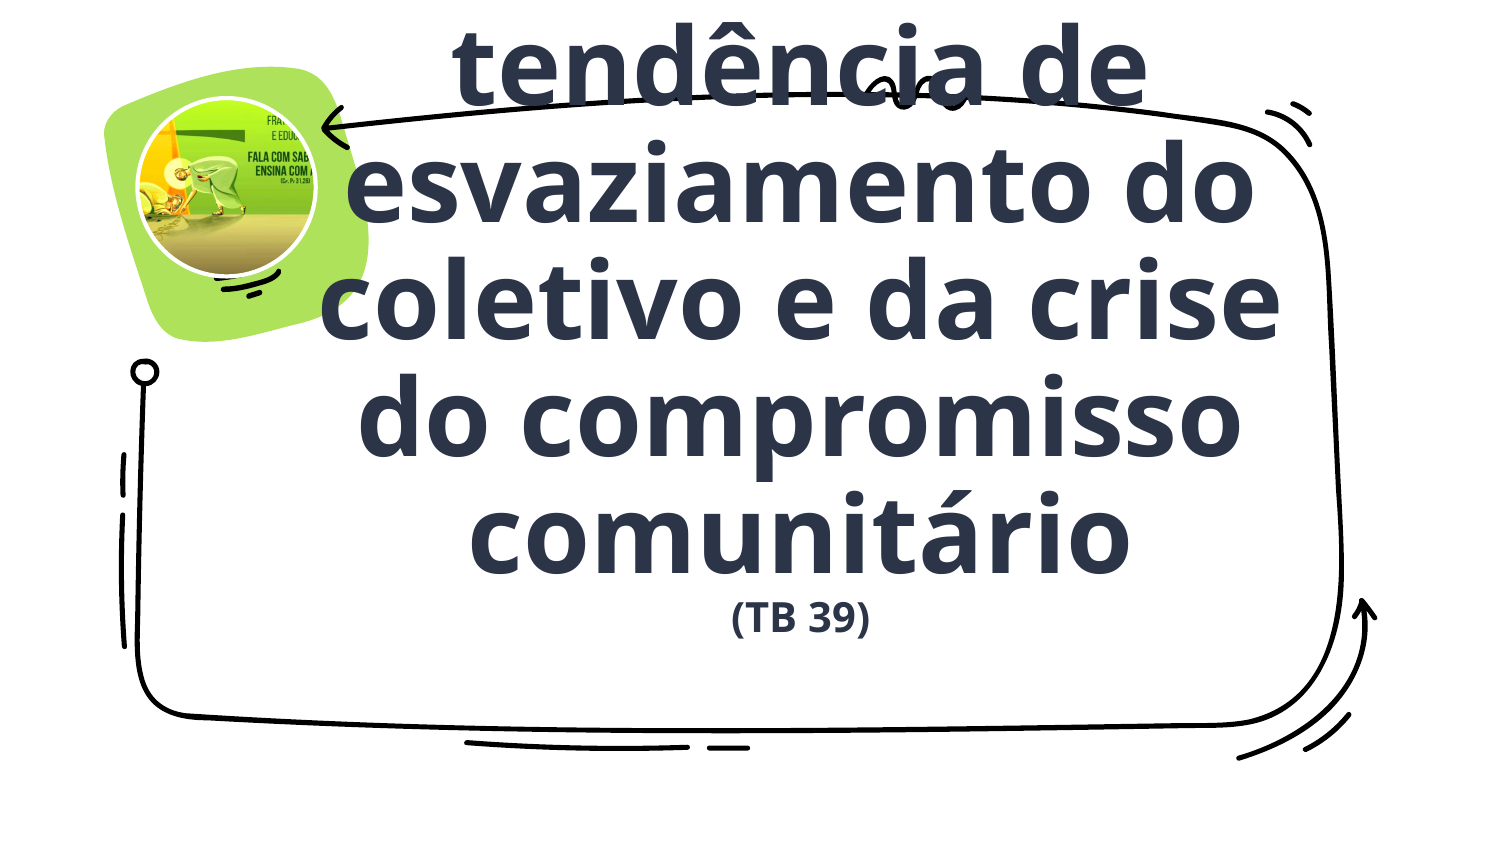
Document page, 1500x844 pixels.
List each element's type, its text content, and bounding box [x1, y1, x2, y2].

text_box [246, 289, 263, 299]
text_box [213, 278, 233, 282]
text_box Educar para reverter a tendência de esvaziamento do coletivo e da crise do compromisso comunitário (TB 39) [315, 532, 1286, 642]
text_box [220, 268, 281, 293]
text_box [135, 95, 318, 279]
